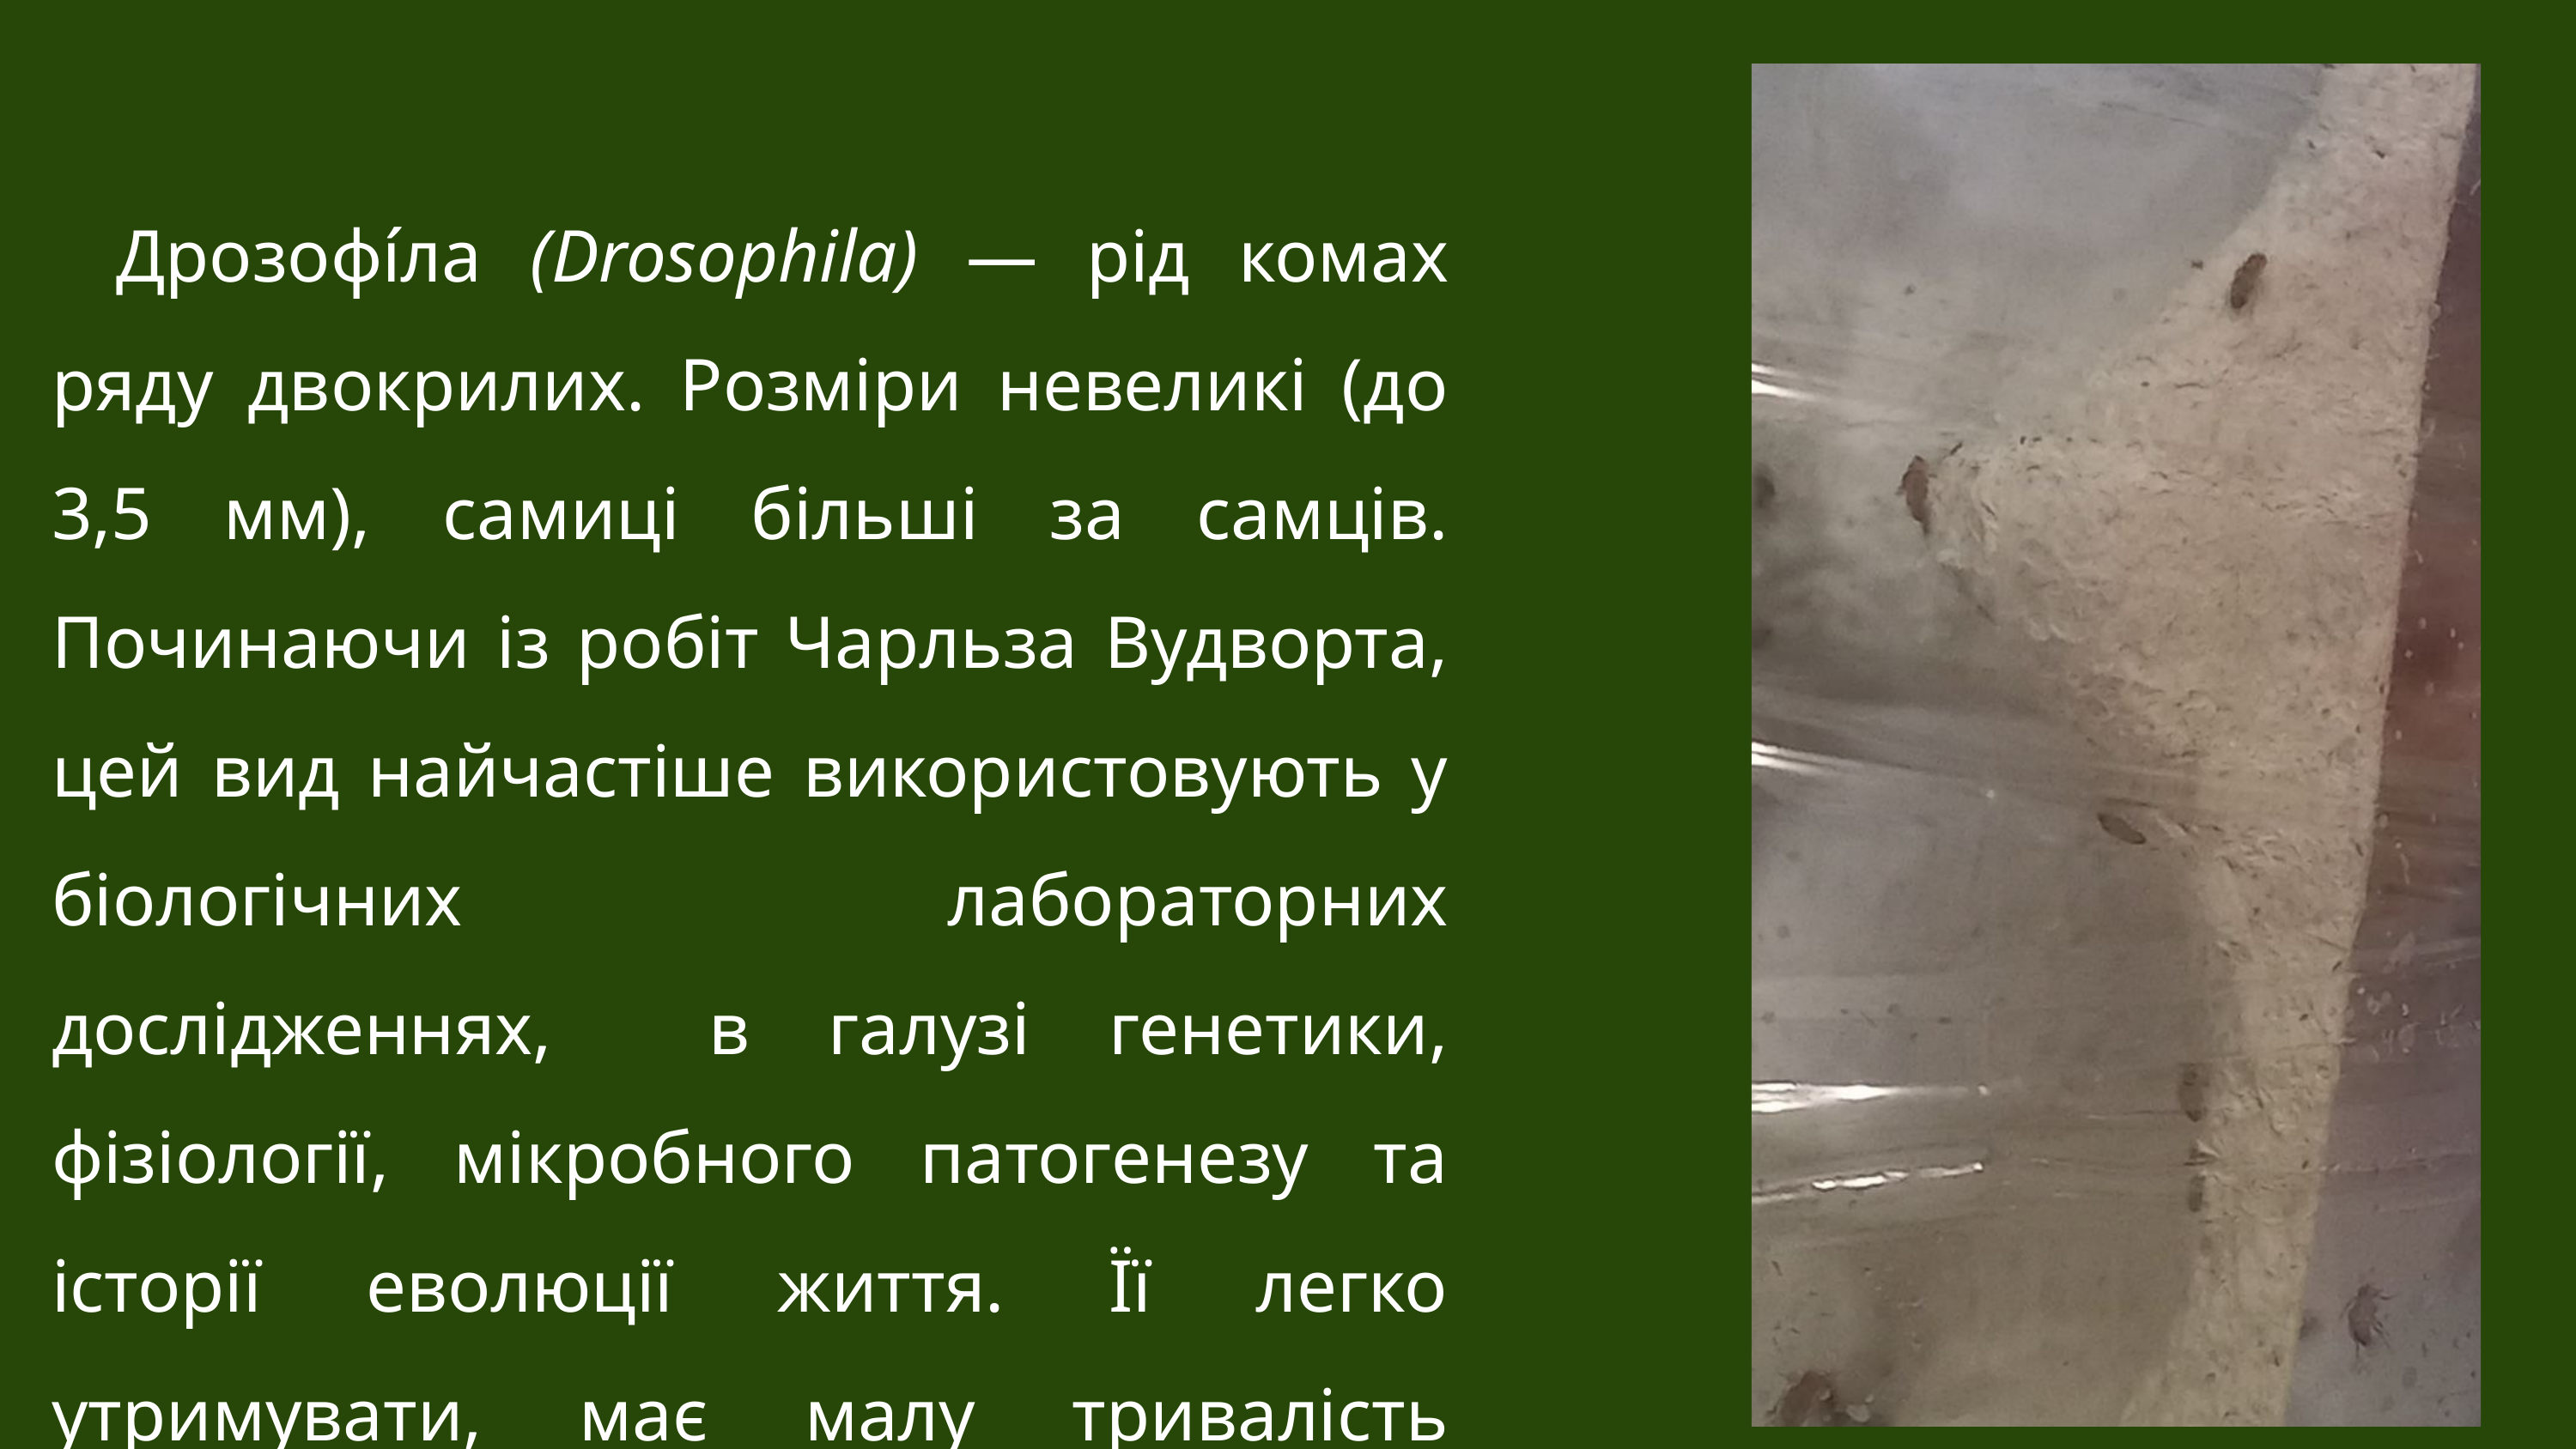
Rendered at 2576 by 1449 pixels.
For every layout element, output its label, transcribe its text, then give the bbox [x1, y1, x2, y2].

picture [1751, 63, 2482, 1427]
text_box Дрозофі́ла (Drosophila) — рід комах ряду двокрилих. Розміри невеликі (до 3,5 мм), самиці більші за самців. Починаючи із робіт Чарльза Вудворта, цей вид найчастіше використовують у біологічних лабораторних дослідженнях, в галузі генетики, фізіології, мікробного патогенезу та історії еволюції життя. Її легко утримувати, має малу тривалість життя. [52, 167, 1449, 1449]
